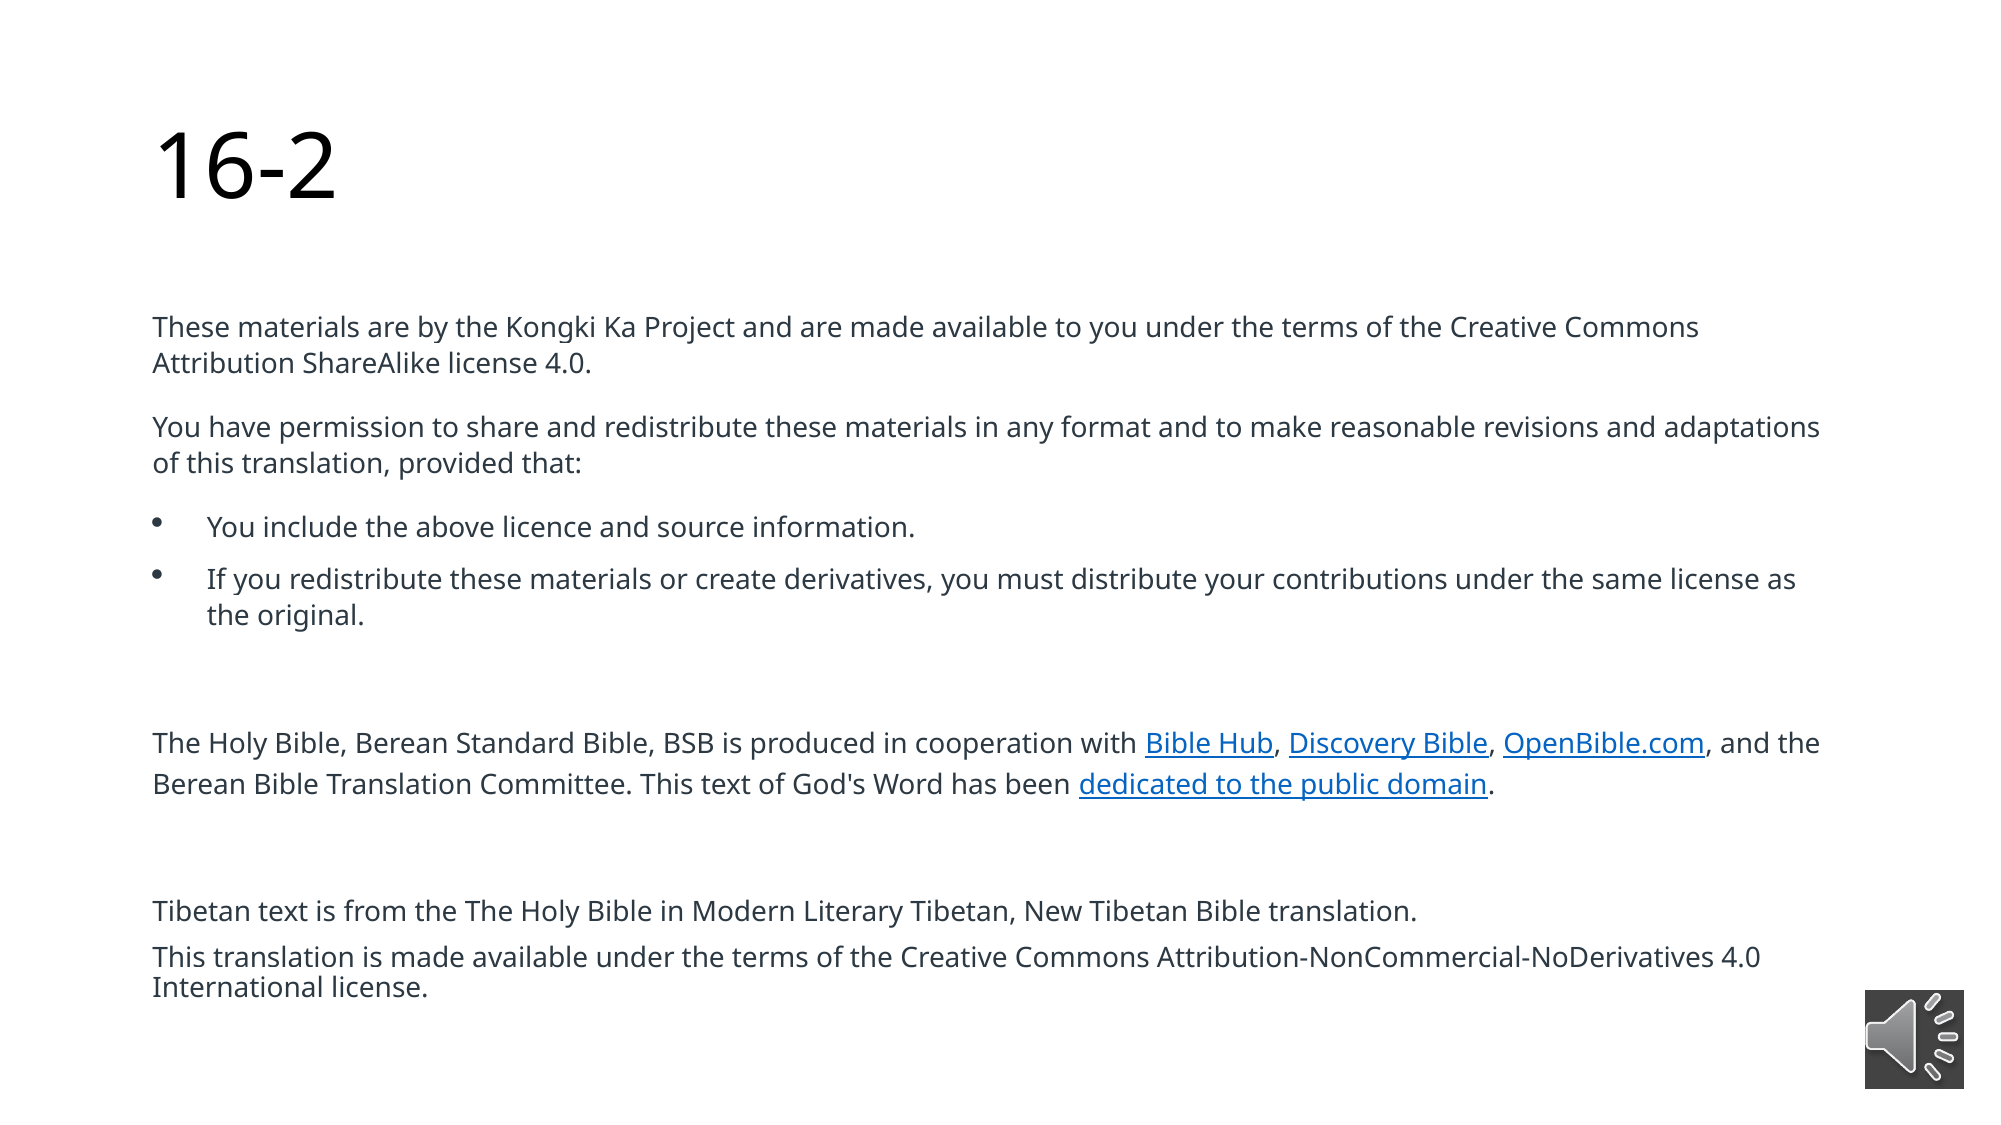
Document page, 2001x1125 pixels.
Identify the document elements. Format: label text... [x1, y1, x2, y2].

picture [1864, 989, 1965, 1090]
list These materials are by the Kongki Ka Project and are made available to you under the terms of the Creative Commons Attribution ShareAlike license 4.0. You have permission to share and redistribute these materials in any format and to make reasonable revisions and adaptations of this translation, provided that: You include the above licence and source information. If you redistribute these materials or create derivatives, you must distribute your contributions under the same license as the original. The Holy Bible, Berean Standard Bible, BSB is produced in cooperation with Bible Hub, Discovery Bible, OpenBible.com, and the Berean Bible Translation Committee. This text of God's Word has been dedicated to the public domain. Tibetan text is from the The Holy Bible in Modern Literary Tibetan, New Tibetan Bible translation. This translation is made available under the terms of the Creative Commons Attribution-NonCommercial-NoDerivatives 4.0 International license. [137, 299, 1863, 1014]
title 16-2 [137, 59, 1863, 278]
